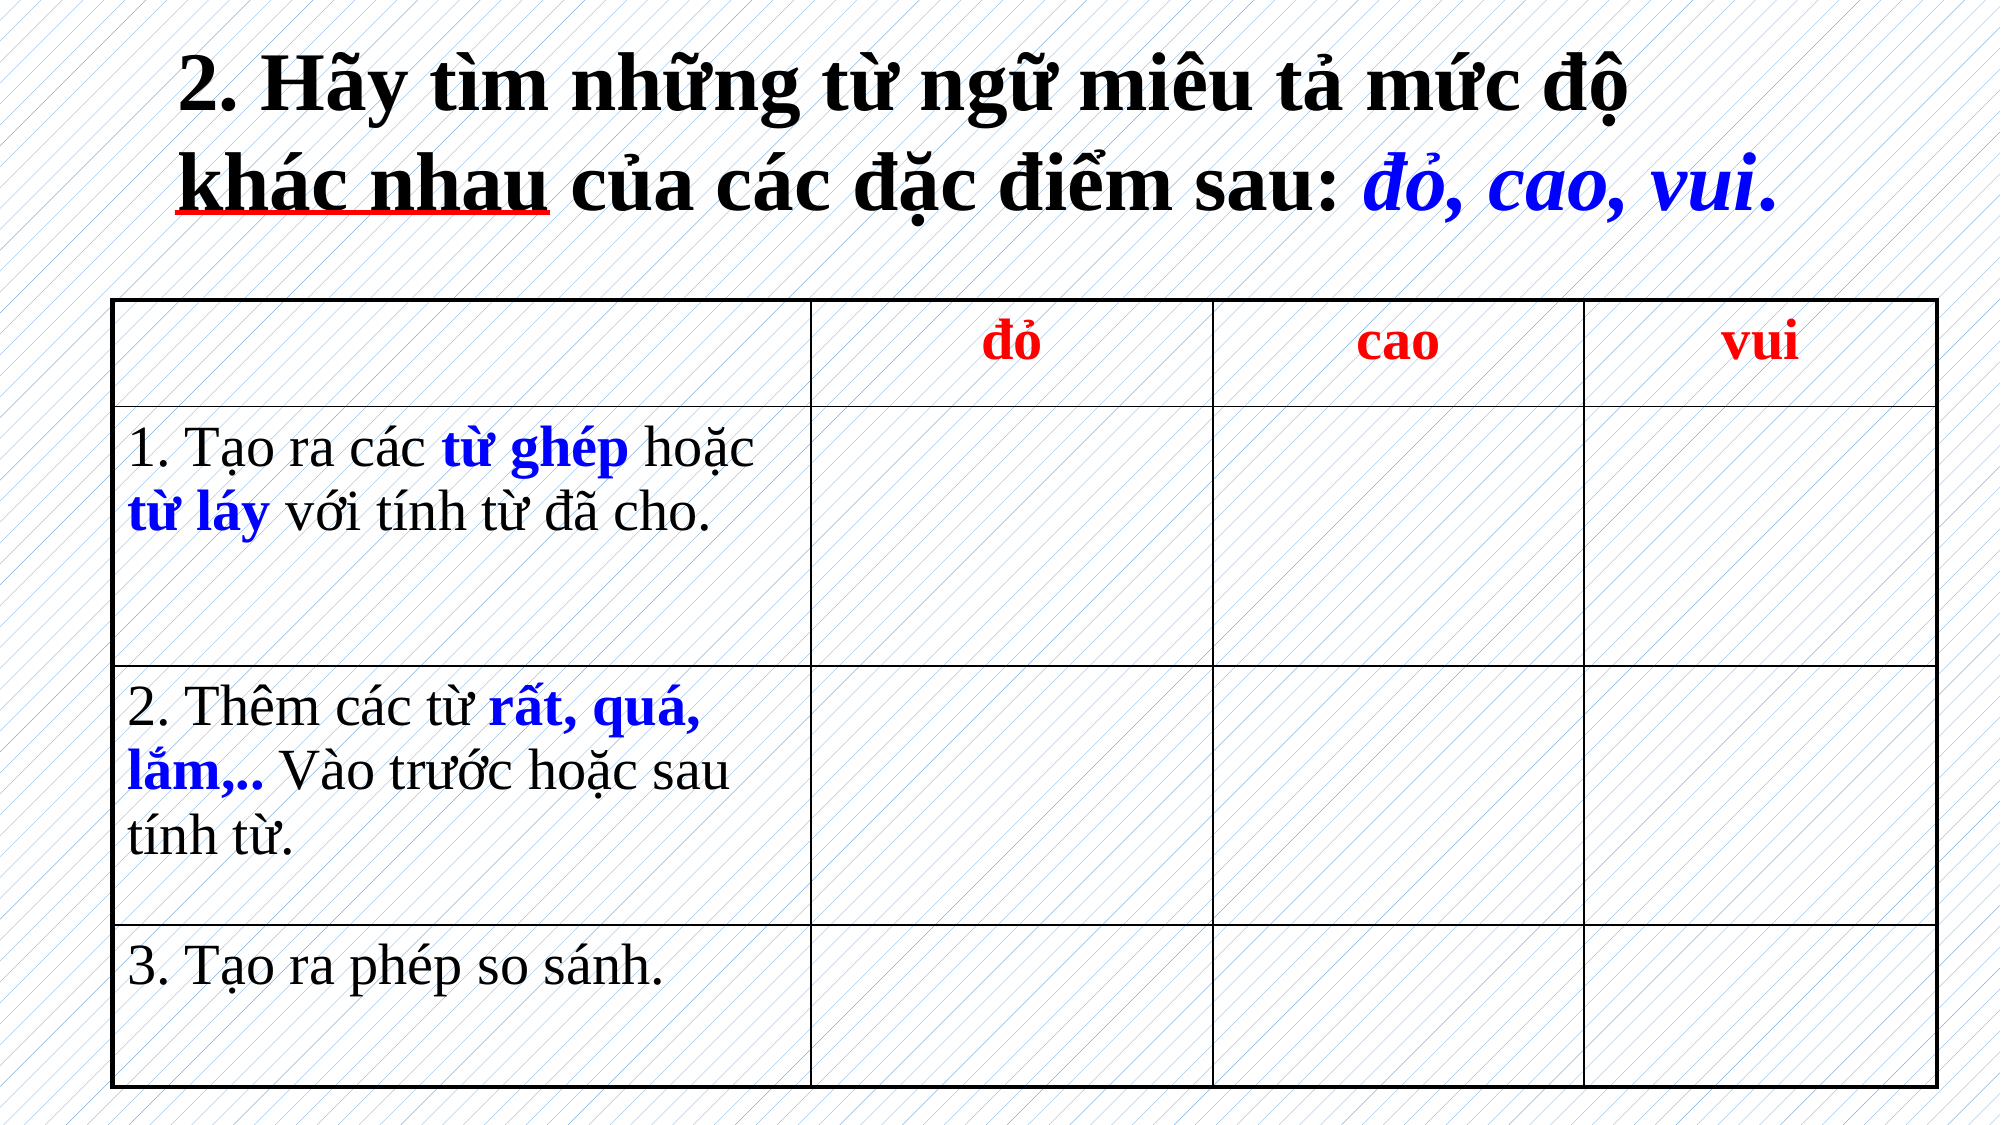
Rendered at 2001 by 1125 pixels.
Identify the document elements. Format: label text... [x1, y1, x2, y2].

table_cell [1585, 667, 1935, 924]
table_cell [812, 667, 1212, 924]
table_cell [1214, 407, 1583, 665]
table_cell [1585, 407, 1935, 665]
table_header cao [1214, 302, 1583, 406]
table_cell [1585, 926, 1935, 1085]
table_cell [812, 407, 1212, 665]
text_box 2. Hãy tìm những từ ngữ miêu tả mức độ khác nhau của các đặc điểm sau: đỏ, cao, vui. [162, 20, 1800, 235]
table_header [115, 302, 810, 406]
table_header vui [1585, 302, 1935, 406]
table_cell 2. Thêm các từ rất, quá, lắm,.. Vào trước hoặc sau tính từ. [115, 667, 810, 924]
table_cell [1214, 667, 1583, 924]
table_cell [1214, 926, 1583, 1085]
table_cell 1. Tạo ra các từ ghép hoặc từ láy với tính từ đã cho. [115, 407, 810, 665]
table_cell 3. Tạo ra phép so sánh. [115, 926, 810, 1085]
table_cell [812, 926, 1212, 1085]
table_header đỏ [812, 302, 1212, 406]
